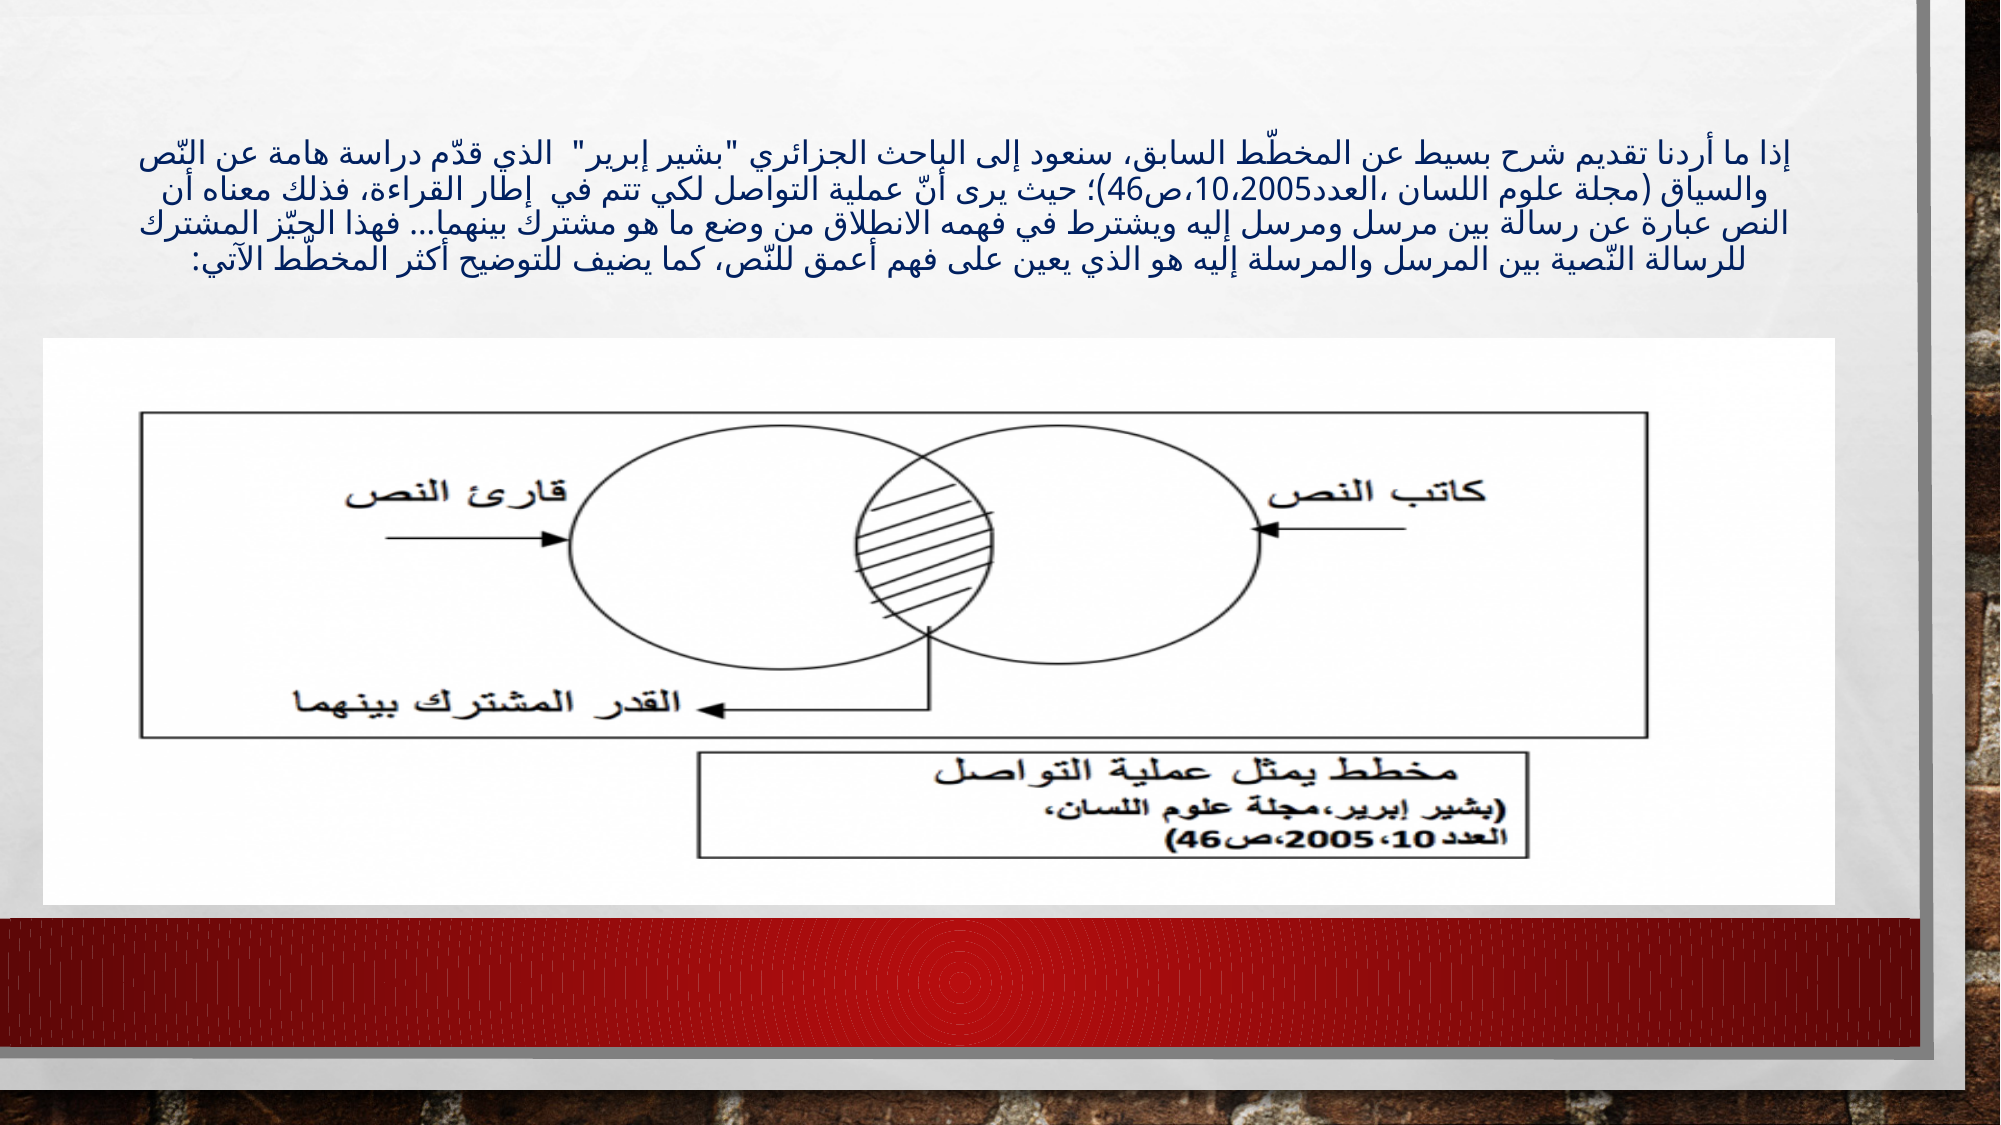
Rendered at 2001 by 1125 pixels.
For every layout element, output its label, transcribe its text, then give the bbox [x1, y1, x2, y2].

picture [0, 0, 2000, 1125]
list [42, 338, 1835, 905]
title إذا ما أردنا تقديم شرح بسيط عن المخطّط السابق، سنعود إلى الباحث الجزائري "بشير إبرير" الذي قدّم دراسة هامة عن النّص والسياق (مجلة علوم اللسان ،العدد10،2005،ص46)؛ حيث يرى أنّ عملية التواصل لكي تتم في إطار القراءة، فذلك معناه أن النص عبارة عن رسالة بين مرسل ومرسل إليه ويشترط في فهمه الانطلاق من وضع ما هو مشترك بينهما... فهذا الحيّز المشترك للرسالة النّصية بين المرسل والمرسلة إليه هو الذي يعين على فهم أعمق للنّص، كما يضيف للتوضيح أكثر المخطّط الآتي: [112, 112, 1818, 302]
